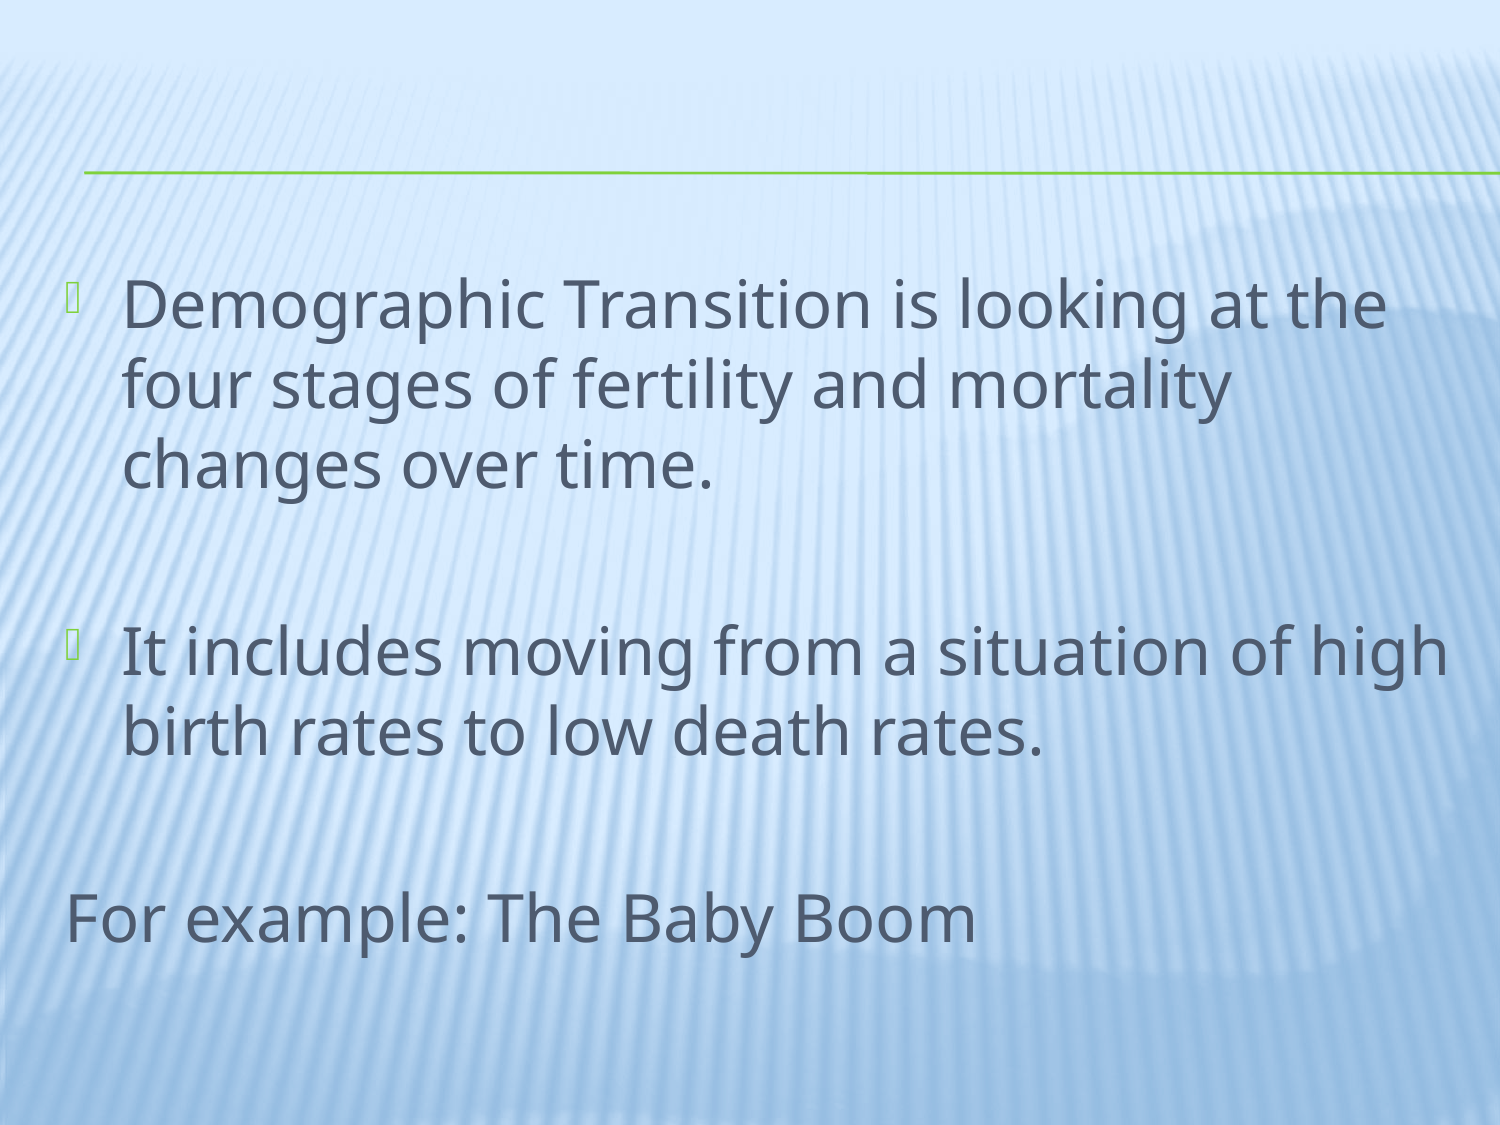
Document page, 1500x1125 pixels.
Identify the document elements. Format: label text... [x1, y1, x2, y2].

list Demographic Transition is looking at the four stages of fertility and mortality changes over time. It includes moving from a situation of high birth rates to low death rates. For example: The Baby Boom [50, 254, 1475, 998]
